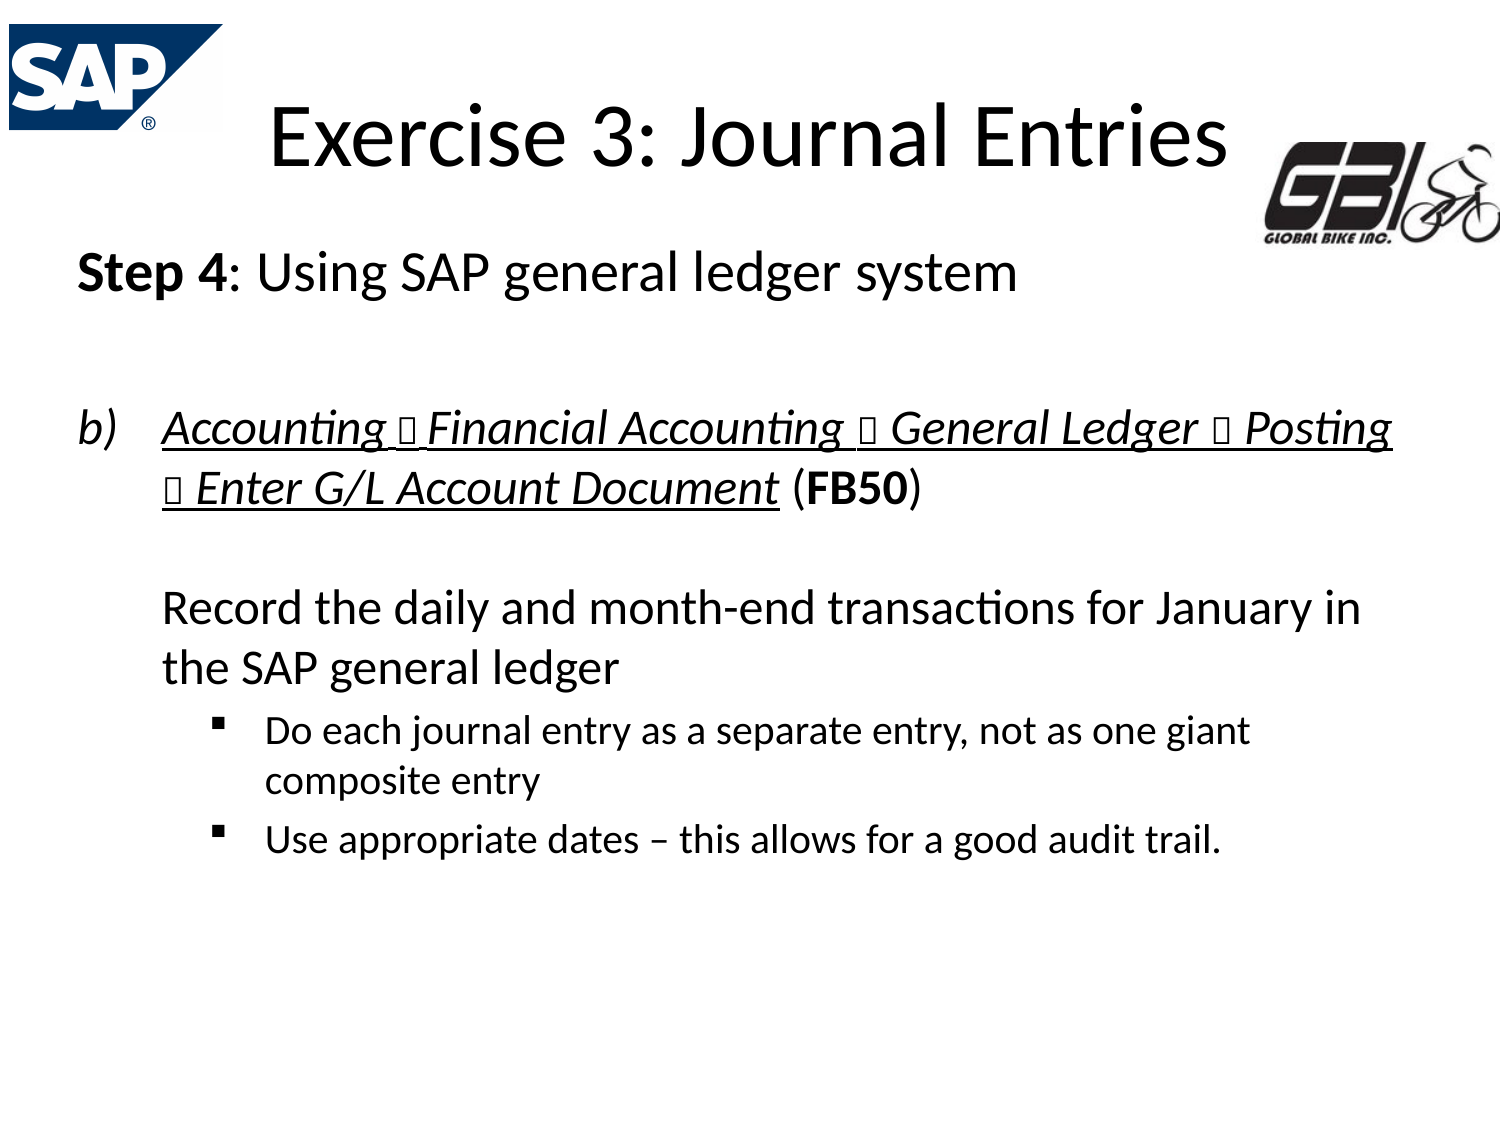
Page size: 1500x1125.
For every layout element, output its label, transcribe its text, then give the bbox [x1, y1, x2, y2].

picture [9, 24, 223, 133]
list Step 4: Using SAP general ledger system Accounting  Financial Accounting  General Ledger  Posting  Enter G/L Account Document (FB50) Record the daily and month-end transactions for January in the SAP general ledger Do each journal entry as a separate entry, not as one giant composite entry Use appropriate dates – this allows for a good audit trail. [62, 225, 1425, 1114]
picture [1255, 142, 1500, 251]
title Exercise 3: Journal Entries [75, 36, 1425, 224]
